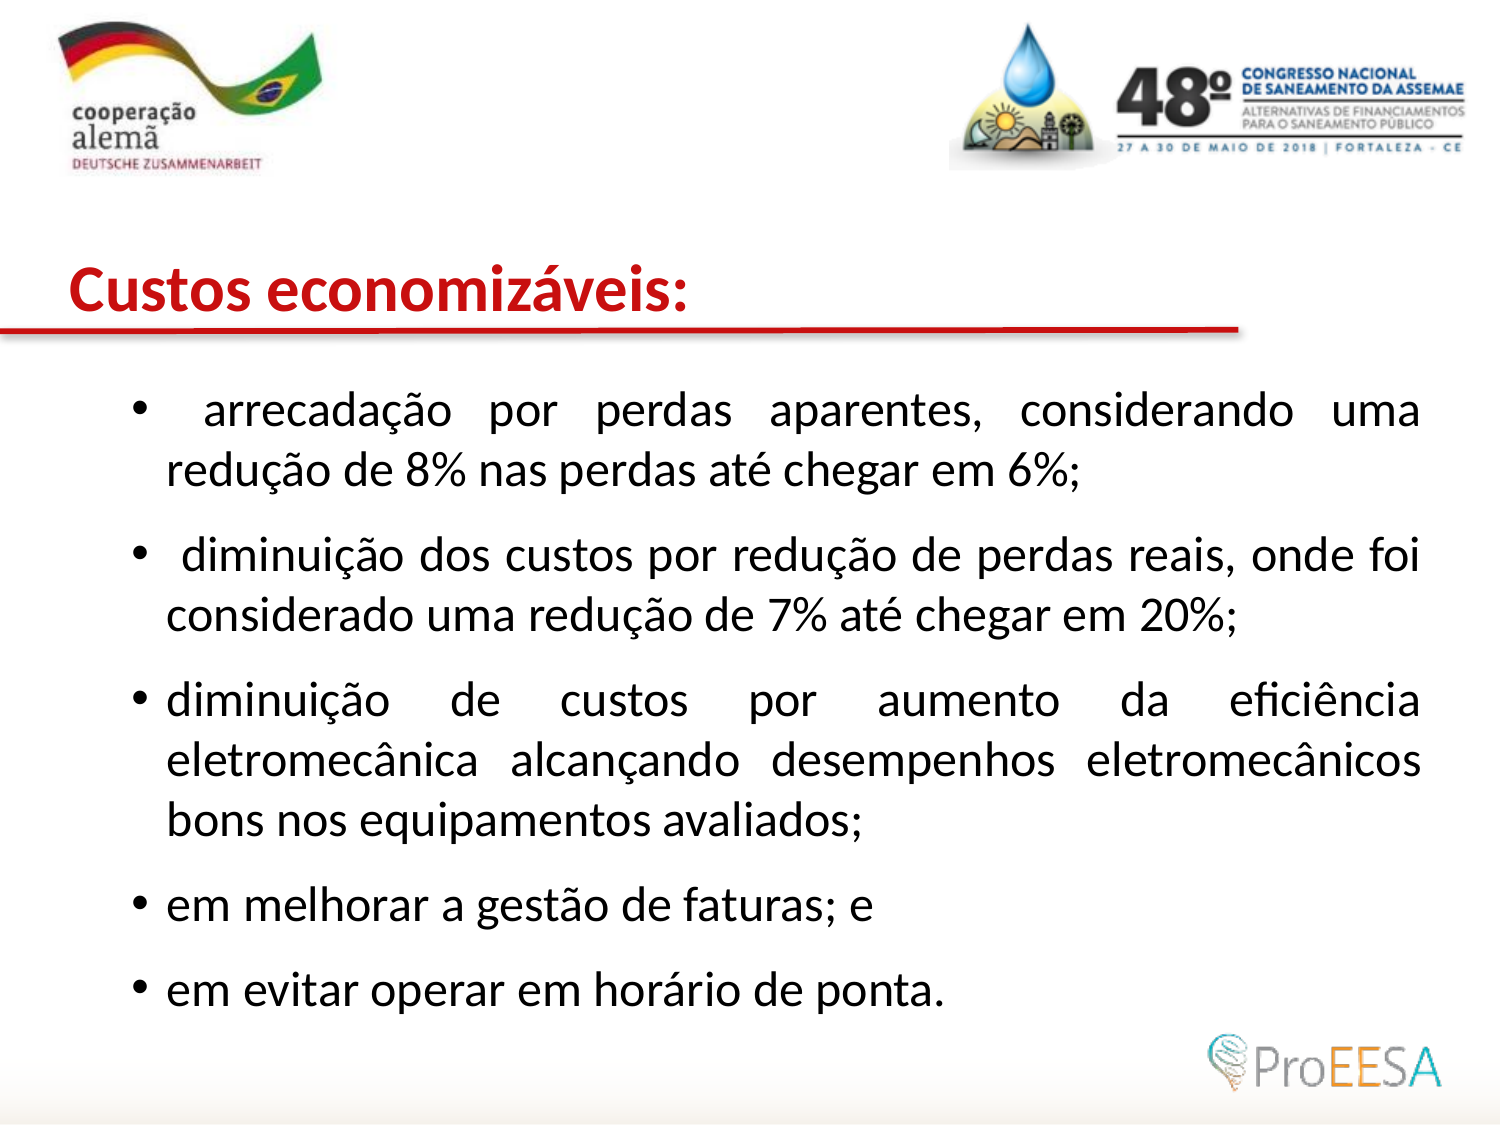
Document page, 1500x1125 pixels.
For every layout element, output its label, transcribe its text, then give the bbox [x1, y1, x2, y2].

text_box Custos economizáveis: [54, 237, 1222, 326]
picture [949, 0, 1495, 191]
picture [0, 0, 379, 192]
picture [0, 939, 1500, 1125]
text_box arrecadação por perdas aparentes, considerando uma redução de 8% nas perdas até chegar em 6%; diminuição dos custos por redução de perdas reais, onde foi considerado uma redução de 7% até chegar em 20%; diminuição de custos por aumento da eficiência eletromecânica alcançando desempenhos eletromecânicos bons nos equipamentos avaliados; em melhorar a gestão de faturas; e em evitar operar em horário de ponta. [95, 369, 1437, 1056]
